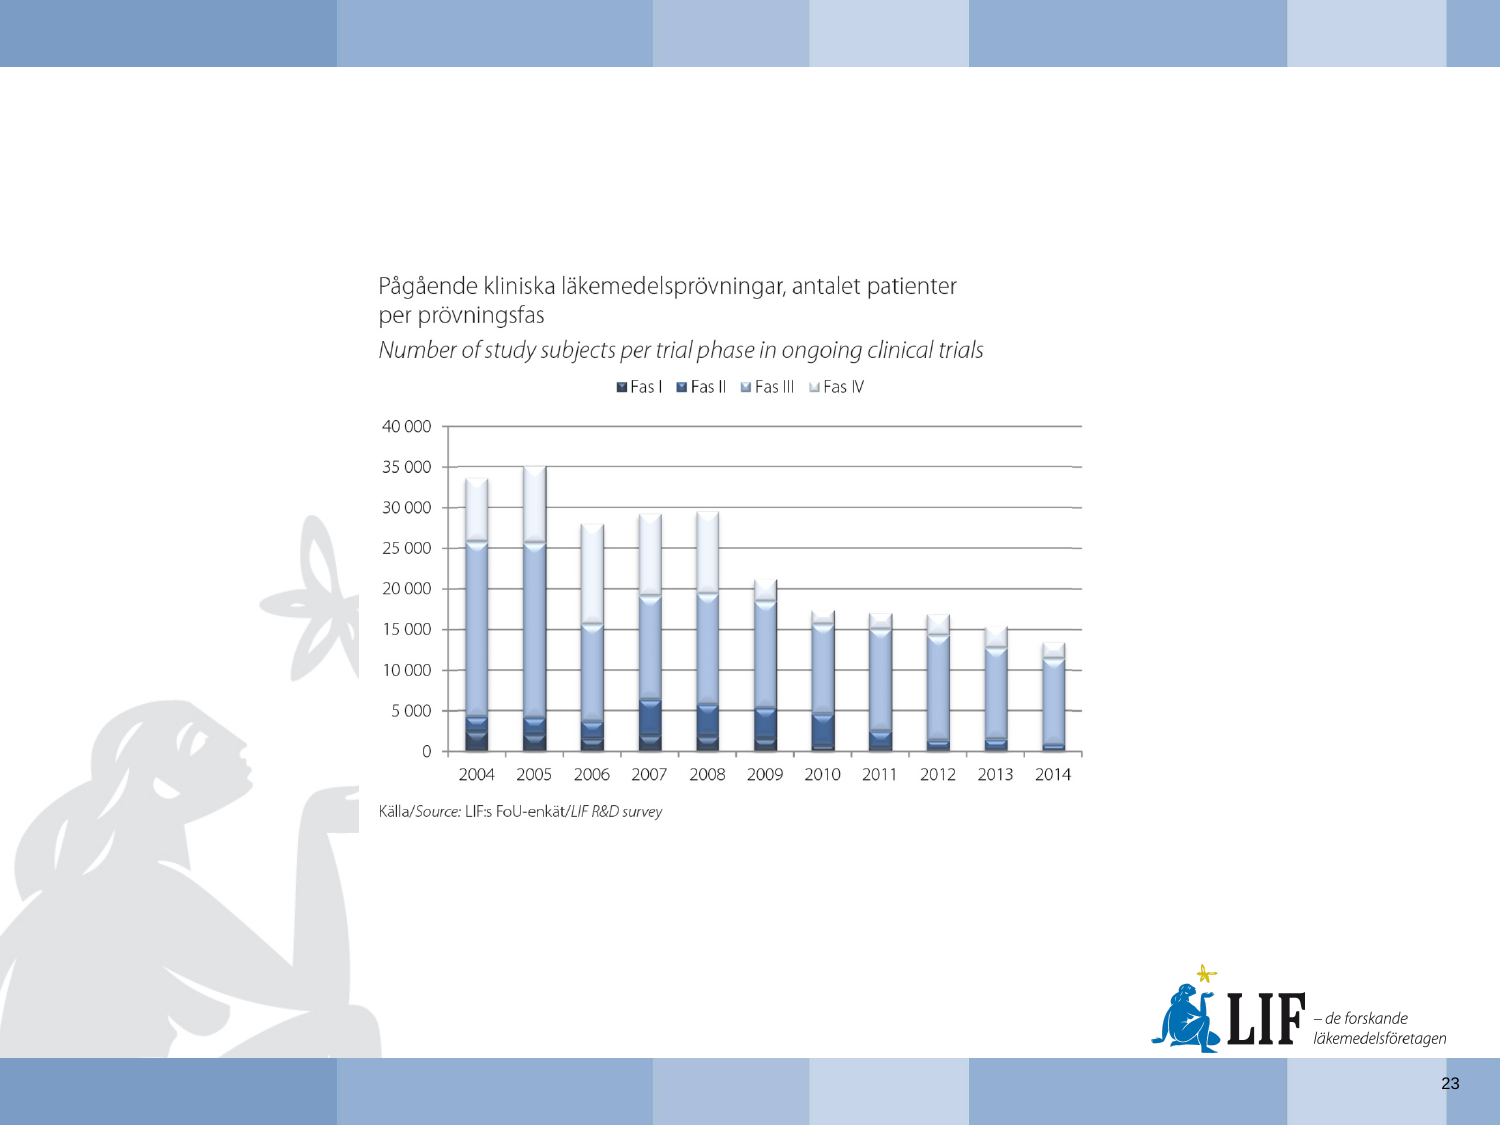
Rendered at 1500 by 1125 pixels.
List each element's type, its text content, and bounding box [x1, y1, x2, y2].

slide_number 23 [1399, 1024, 1476, 1101]
picture [1151, 964, 1446, 1053]
slide_number [1274, 1024, 1399, 1101]
picture [0, 0, 1500, 67]
picture [0, 260, 1500, 1125]
